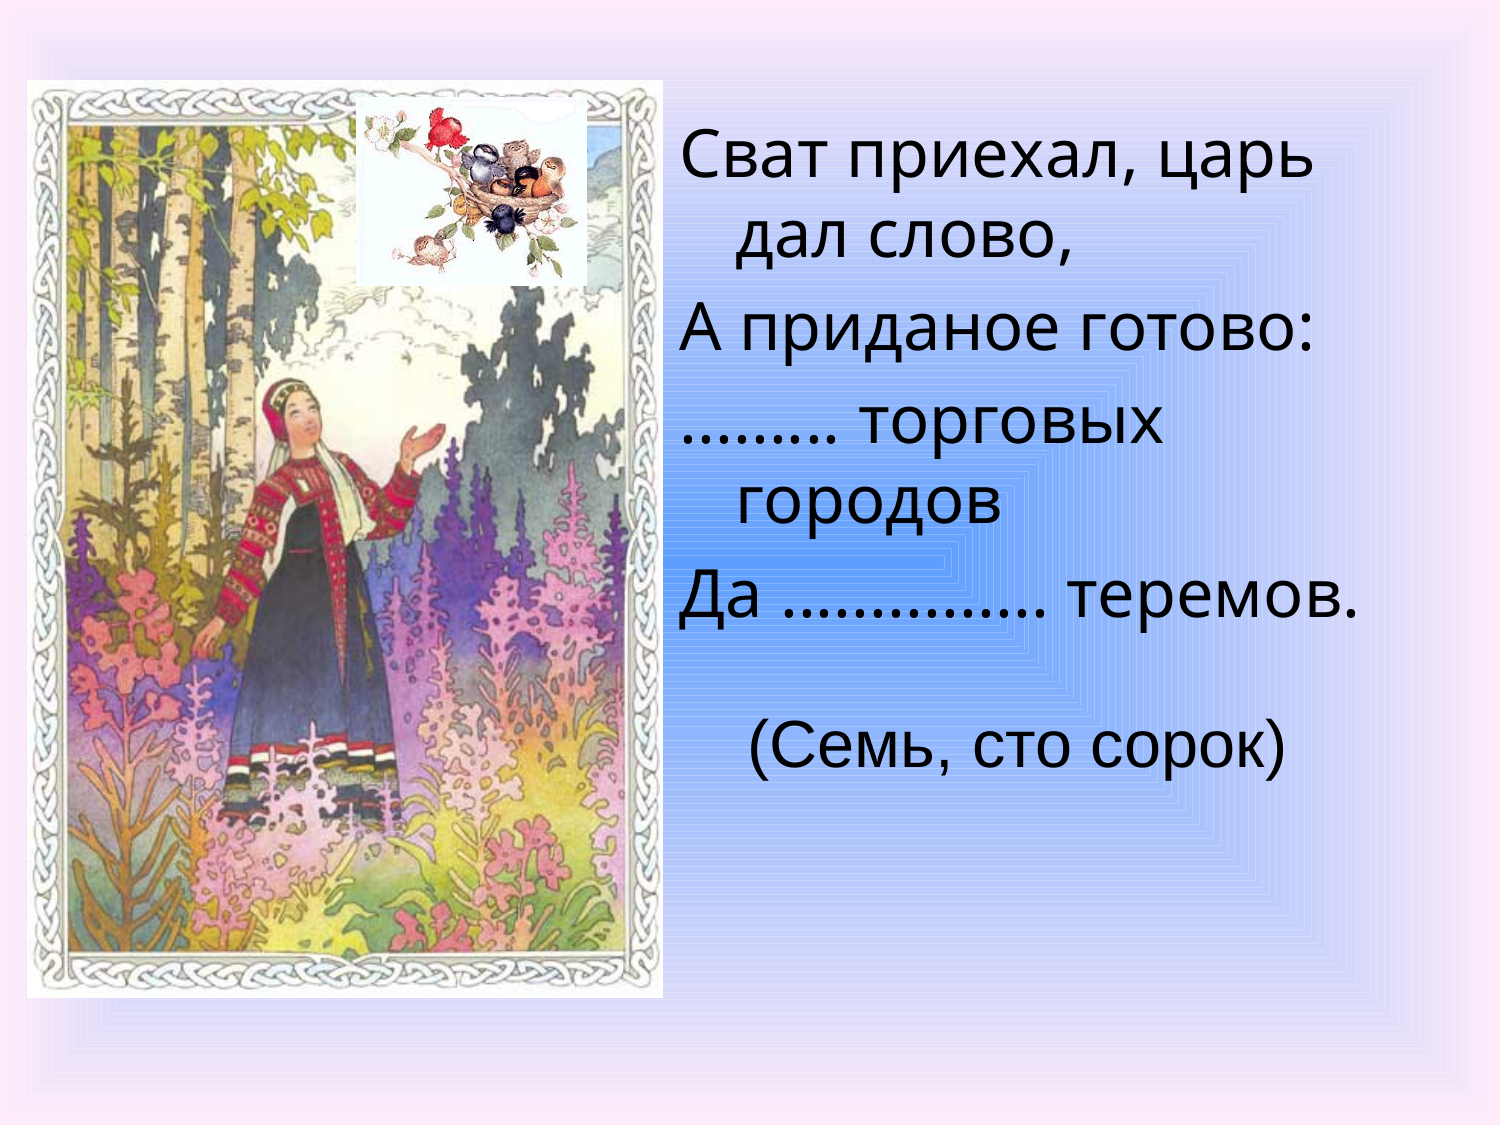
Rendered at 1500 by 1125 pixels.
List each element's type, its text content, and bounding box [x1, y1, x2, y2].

text_box (Семь, сто сорок) [732, 693, 1460, 789]
list Сват приехал, царь дал слово, А приданое готово: ......... торговых городов Да ............... теремов. [667, 103, 1458, 779]
picture [27, 80, 663, 998]
